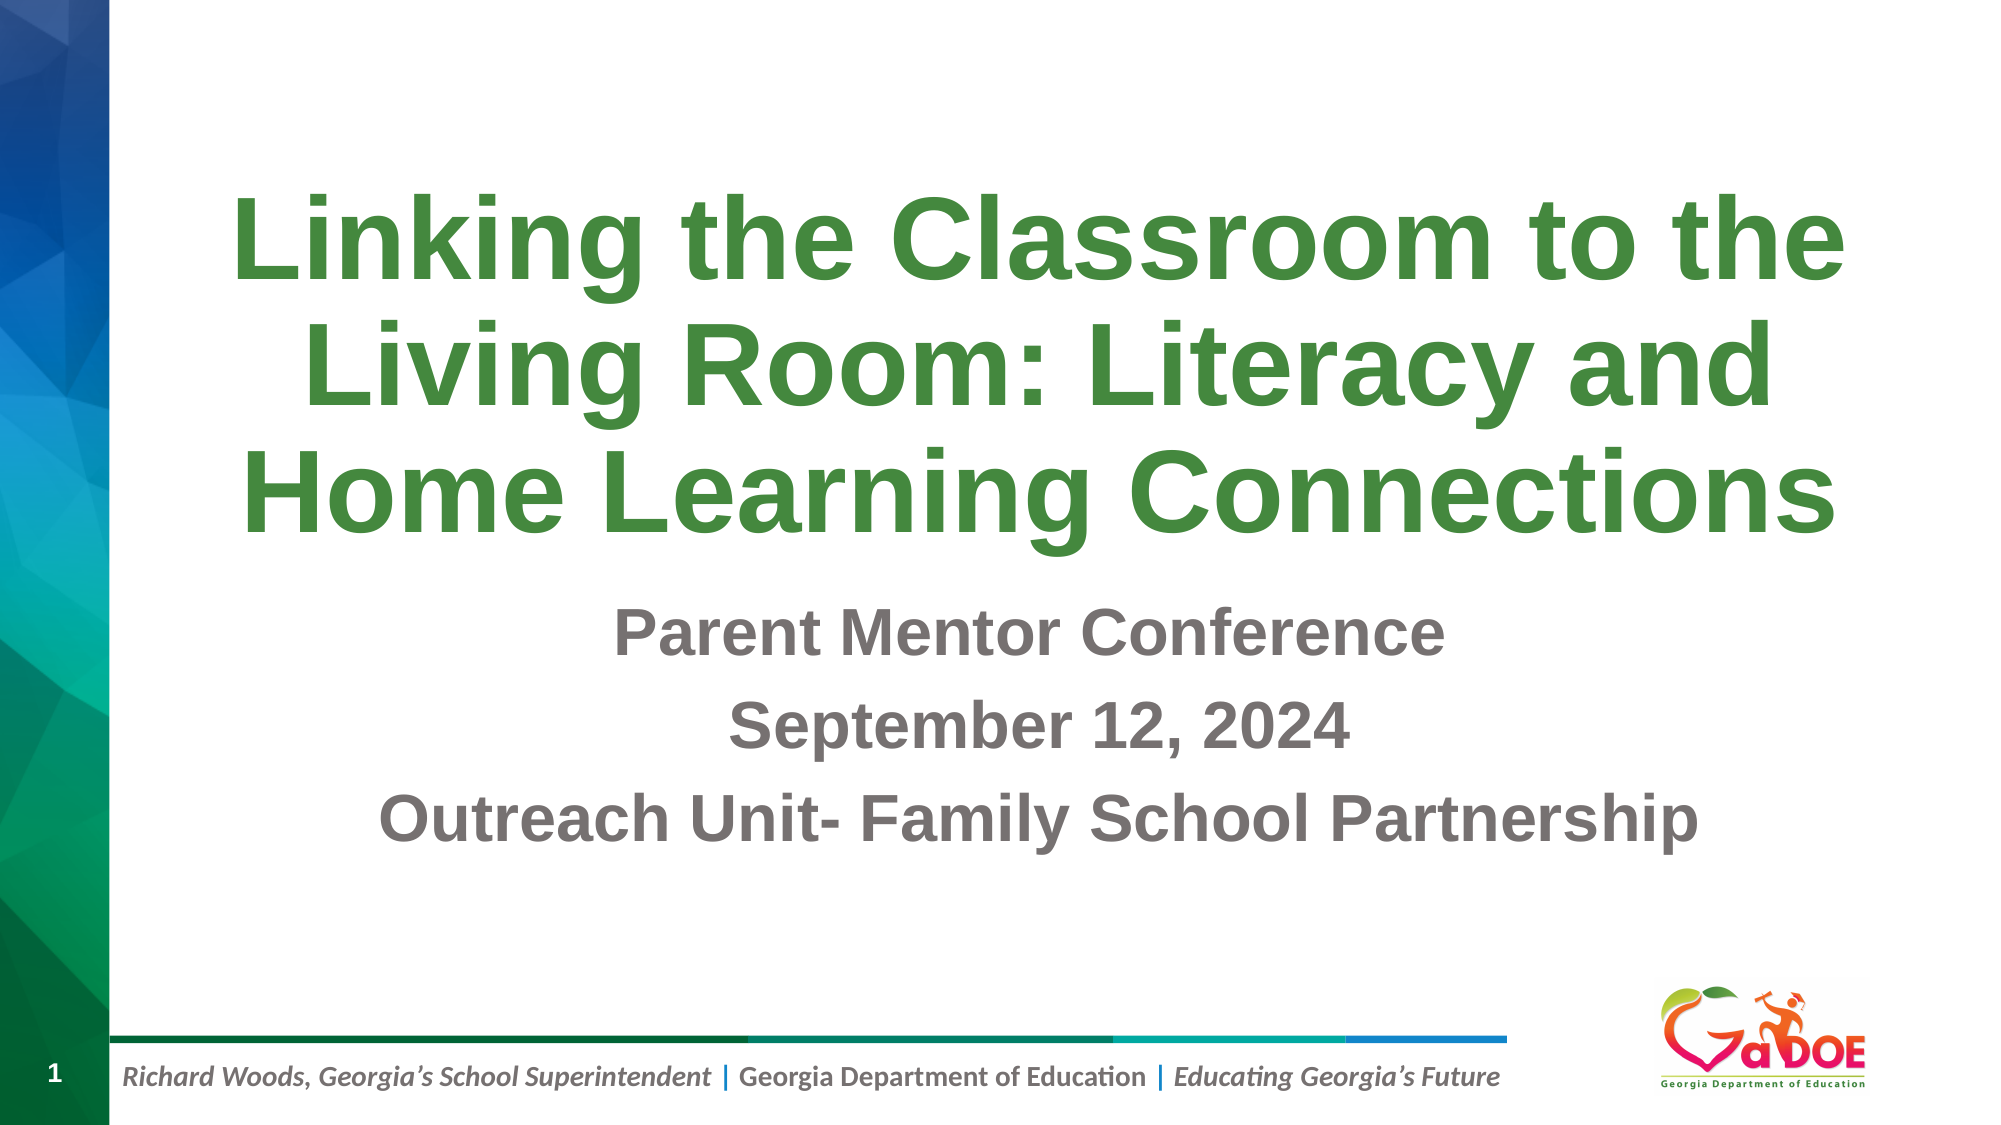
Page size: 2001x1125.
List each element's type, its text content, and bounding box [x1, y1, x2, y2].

picture [0, 0, 110, 1125]
title Linking the Classroom to the Living Room: Literacy and Home Learning Connections [210, 50, 1870, 566]
subtitle Parent Mentor Conference September 12, 2024 Outreach Unit- Family School Partnership [210, 590, 1870, 891]
picture [1654, 977, 1870, 1096]
